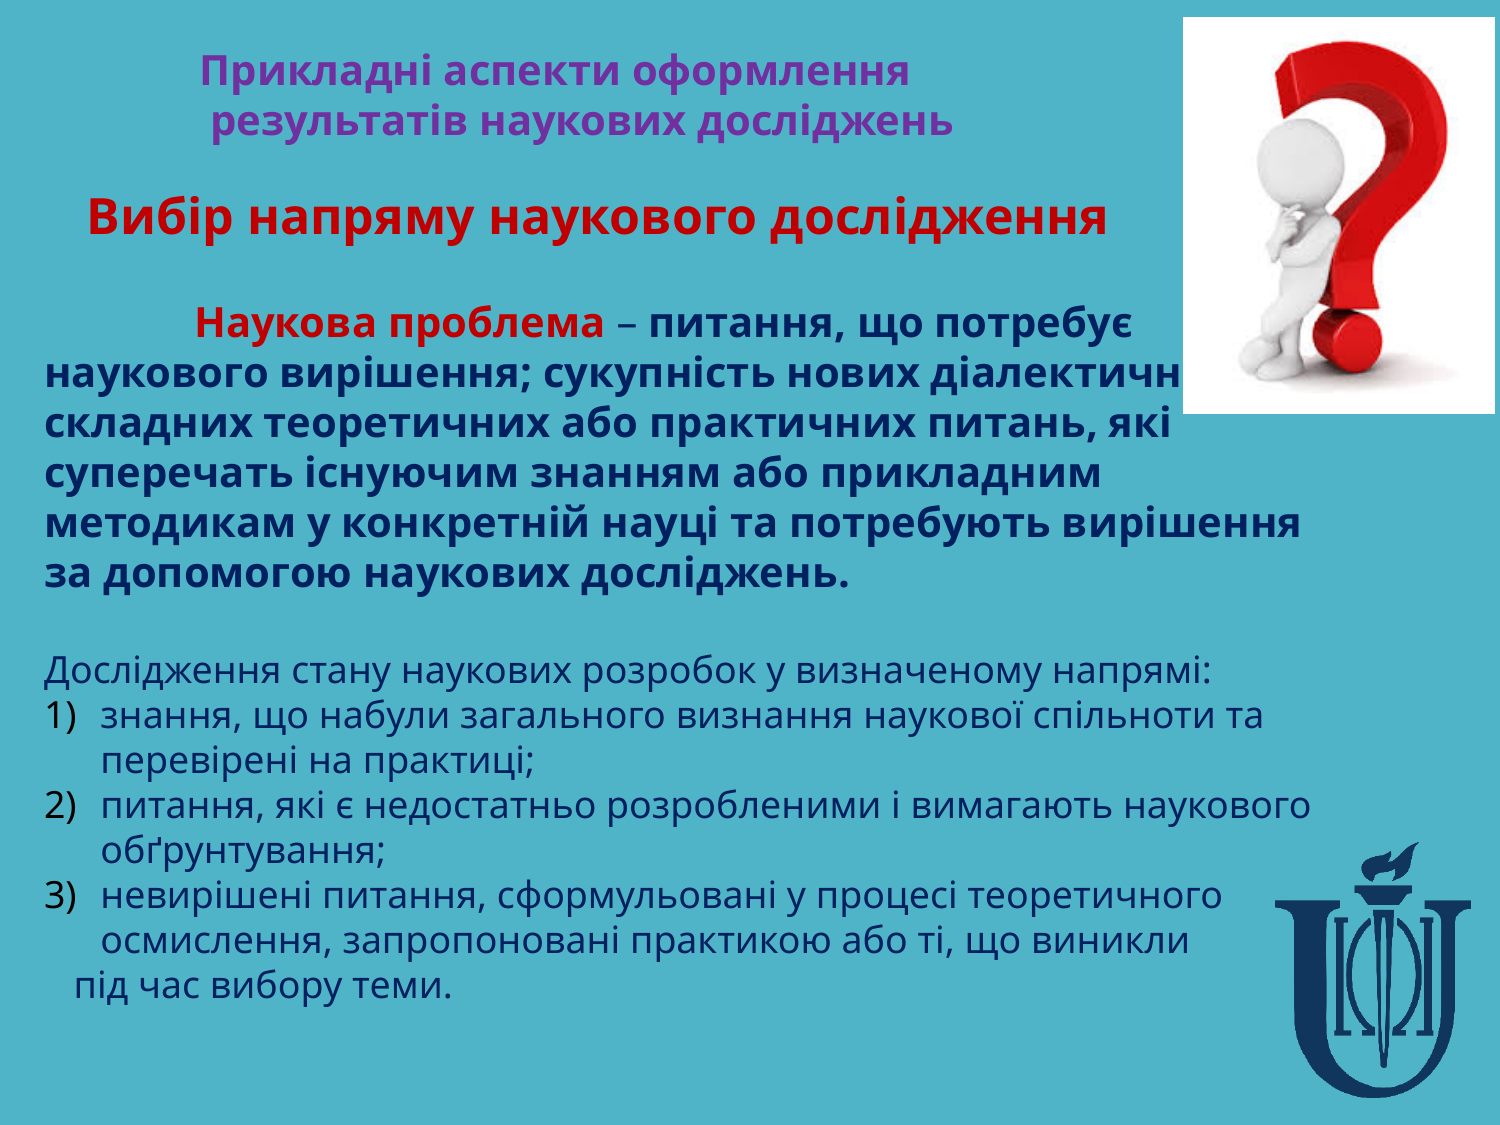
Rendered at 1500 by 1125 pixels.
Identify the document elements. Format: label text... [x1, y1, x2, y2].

picture [1182, 17, 1495, 414]
text_box Прикладні аспекти оформлення результатів наукових досліджень [0, 36, 1182, 152]
picture [1274, 841, 1471, 1098]
text_box Наукова проблема – питання, що потребує наукового вирішення; сукупність нових діалектично складних теоретичних або практичних питань, які суперечать існуючим знанням або прикладним методикам у конкретній науці та потребують вирішення за допомогою наукових досліджень. Дослідження стану наукових розробок у визначеному напрямі: знання, що набули загального визнання наукової спільноти та перевірені на практиці; питання, які є недостатньо розробленими і вимагають наукового обґрунтування; невирішені питання, сформульовані у процесі теоретичного осмислення, запропоновані практикою або ті, що виникли під час вибору теми. [29, 288, 1371, 1014]
text_box Вибір напряму наукового дослідження [0, 177, 1182, 253]
